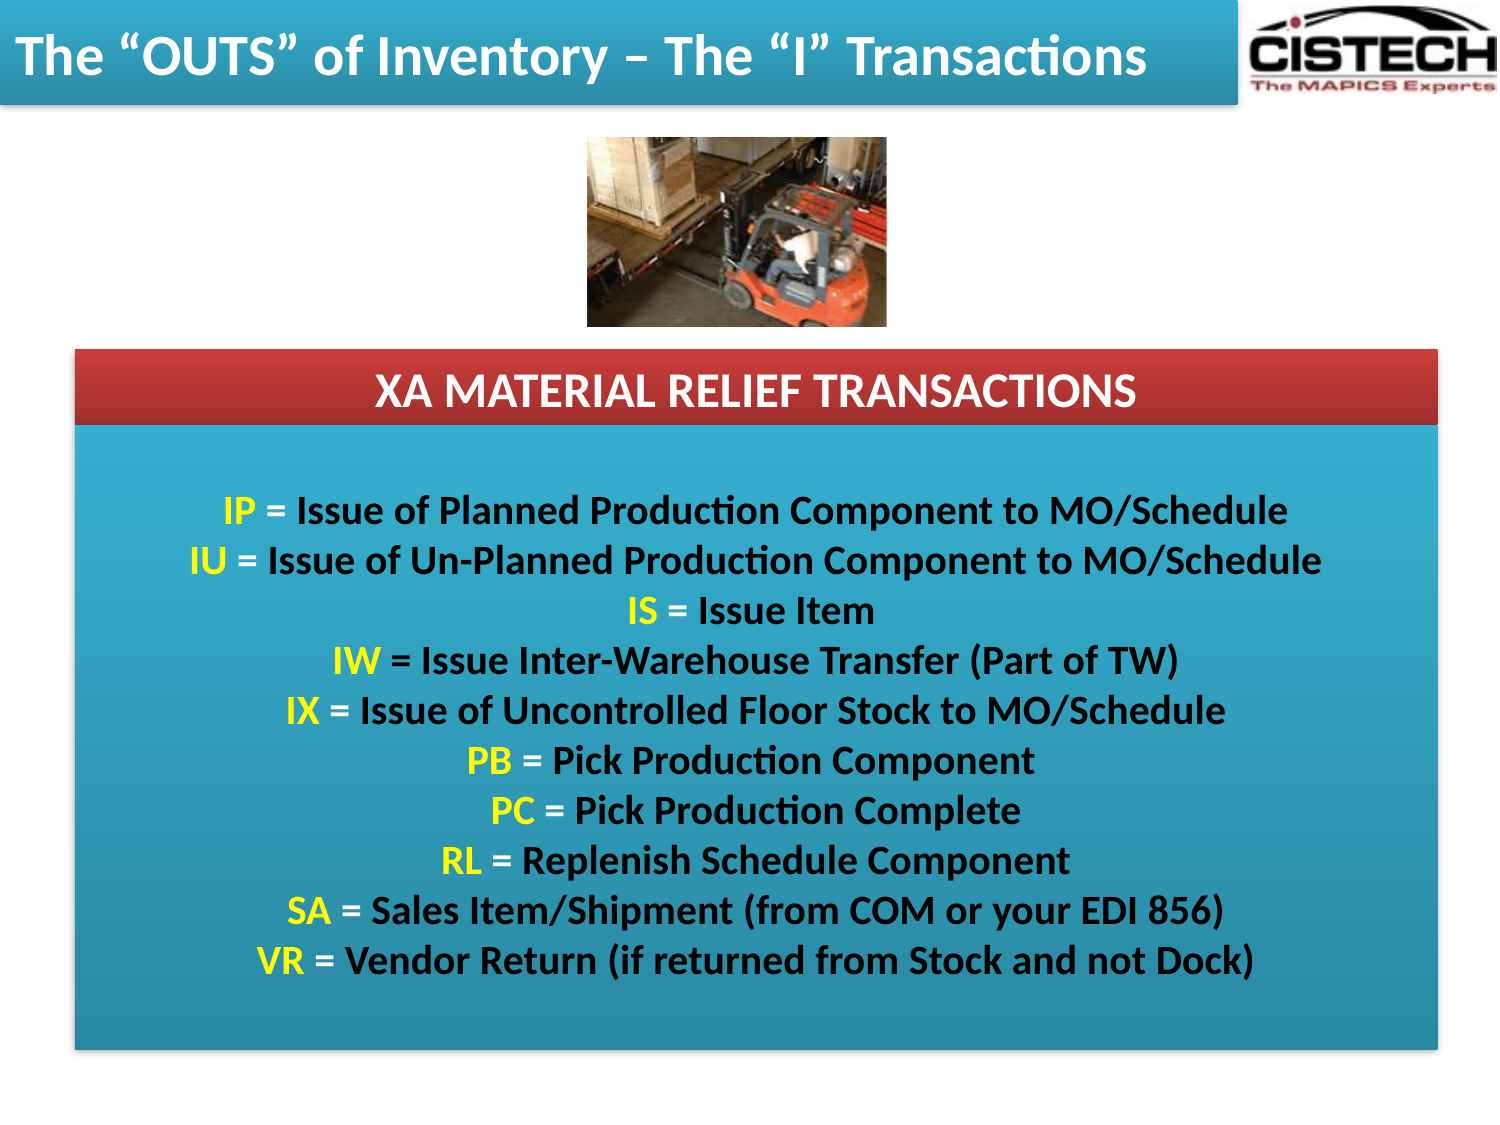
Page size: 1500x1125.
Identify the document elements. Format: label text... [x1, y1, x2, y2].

text_box XA MATERIAL RELIEF TRANSACTIONS [74, 349, 1438, 424]
title The “OUTS” of Inventory – The “I” Transactions [0, 0, 1238, 106]
text_box IP = Issue of Planned Production Component to MO/Schedule IU = Issue of Un-Planned Production Component to MO/Schedule IS = Issue Item IW = Issue Inter-Warehouse Transfer (Part of TW) IX = Issue of Uncontrolled Floor Stock to MO/Schedule PB = Pick Production Component PC = Pick Production Complete RL = Replenish Schedule Component SA = Sales Item/Shipment (from COM or your EDI 856) VR = Vendor Return (if returned from Stock and not Dock) [74, 425, 1438, 1050]
picture [1246, 5, 1497, 94]
picture [587, 137, 888, 327]
